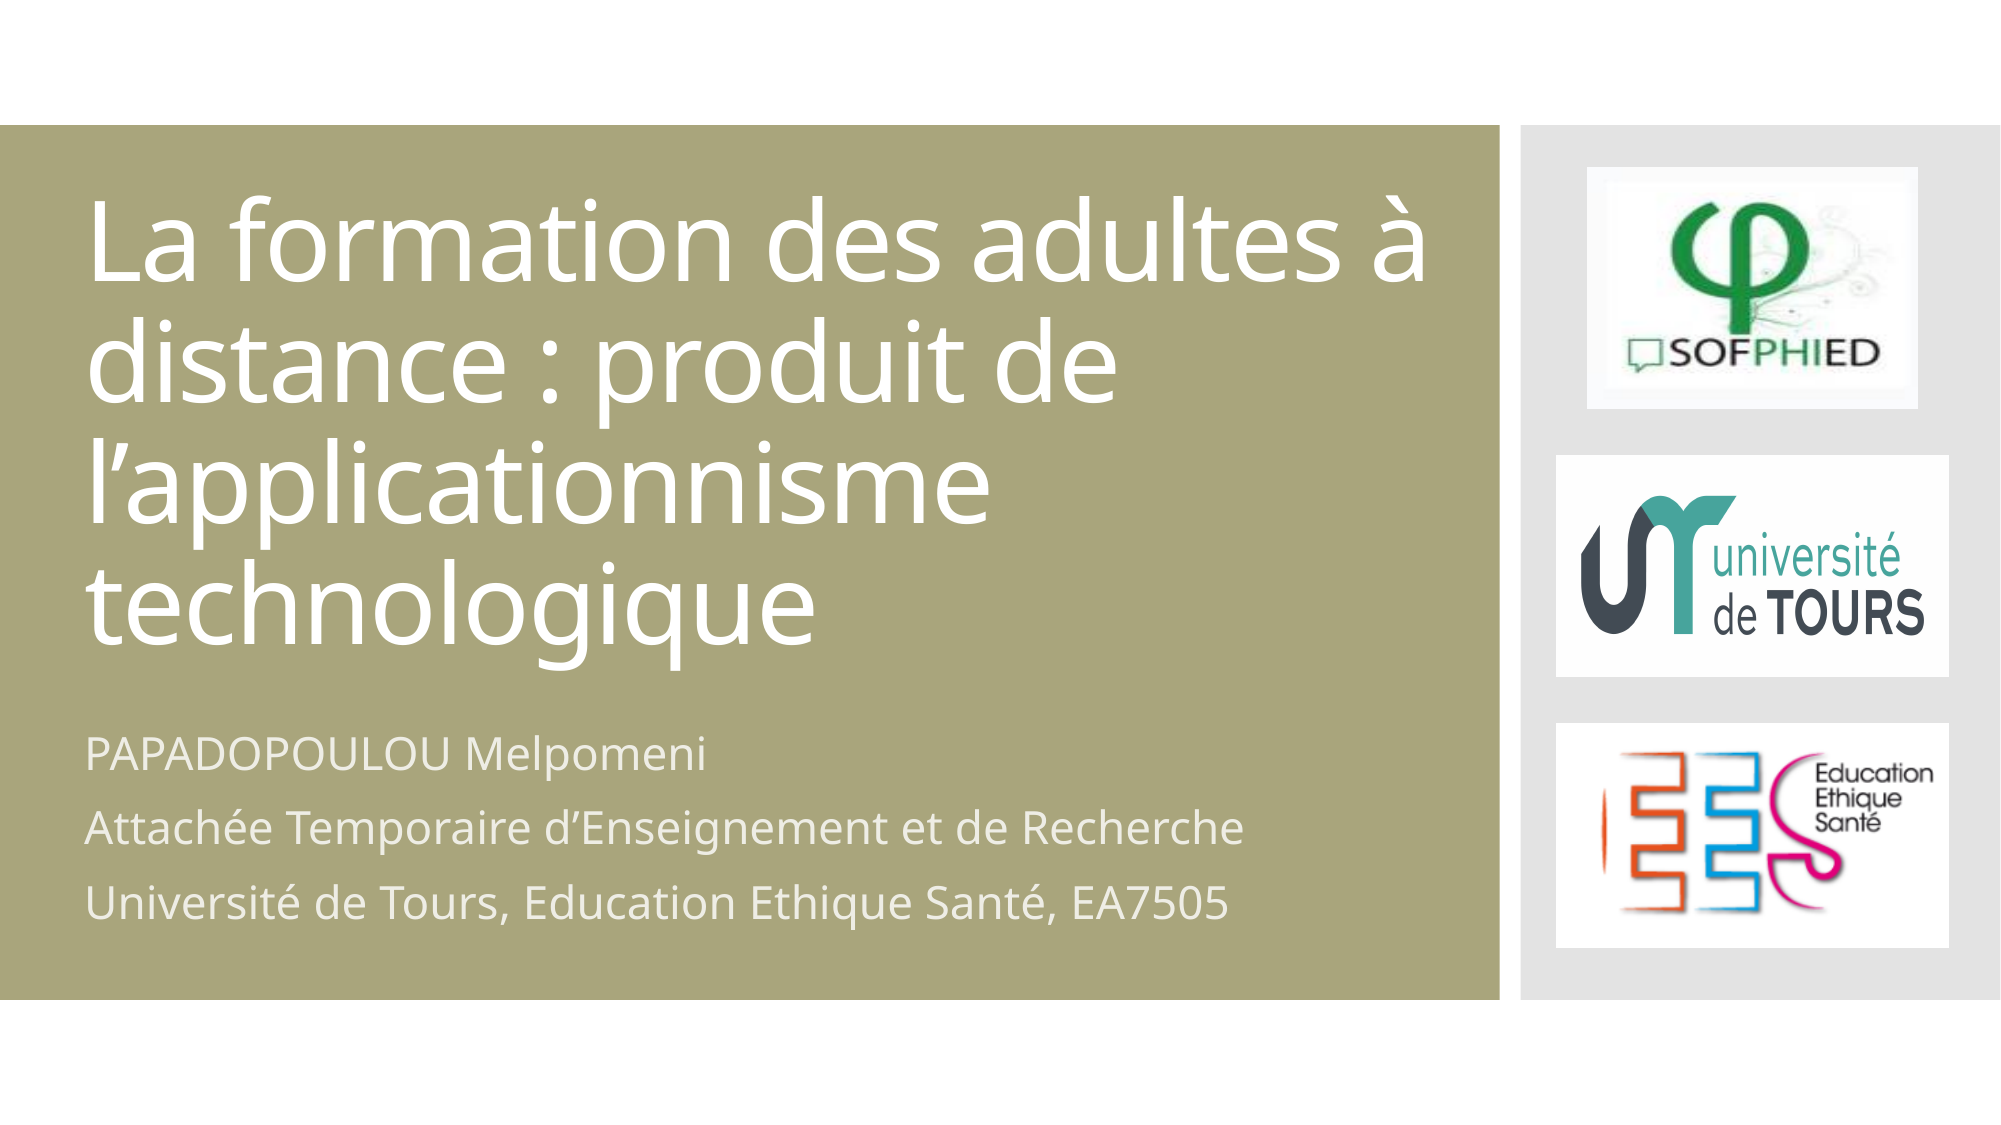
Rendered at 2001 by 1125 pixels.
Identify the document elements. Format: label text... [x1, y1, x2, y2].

picture [1587, 166, 1918, 409]
title La formation des adultes à distance : produit de l’applicationnisme technologique [69, 167, 1477, 677]
picture [1556, 723, 1949, 948]
subtitle PAPADOPOULOU Melpomeni Attachée Temporaire d’Enseignement et de Recherche Université de Tours, Education Ethique Santé, EA7505 [69, 723, 1477, 964]
picture [1556, 455, 1949, 677]
